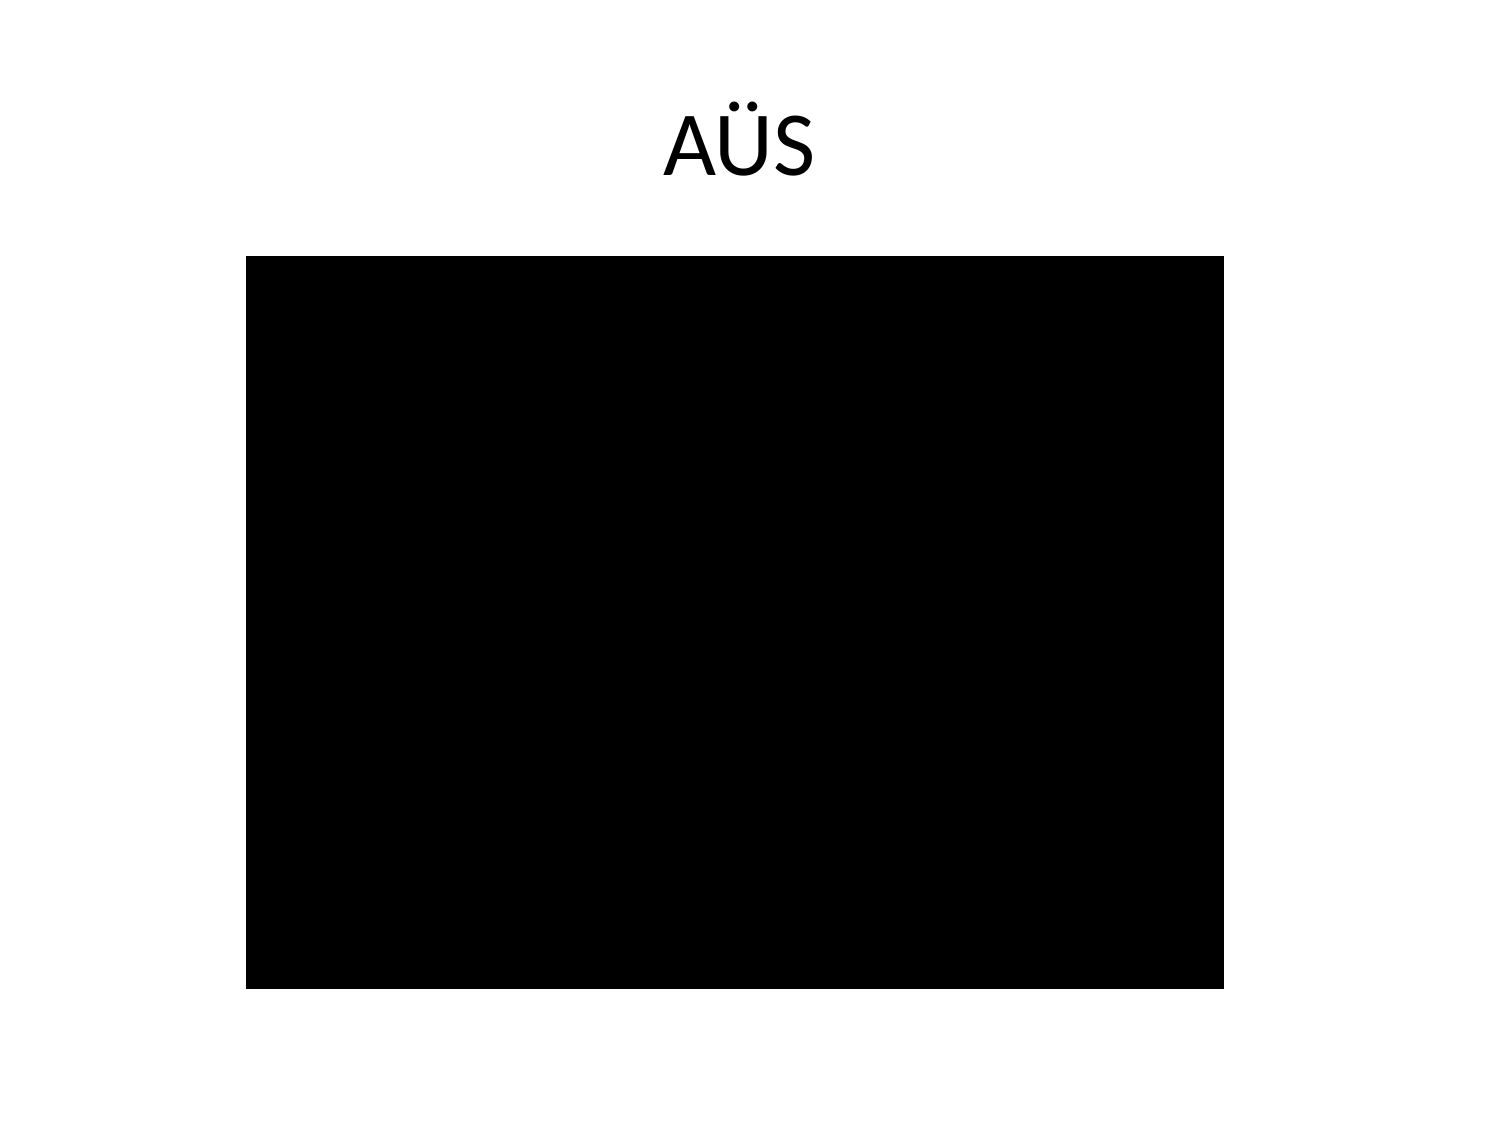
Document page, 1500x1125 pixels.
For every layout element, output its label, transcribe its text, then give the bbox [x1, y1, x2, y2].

title AÜS [75, 45, 1425, 233]
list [245, 255, 1225, 990]
